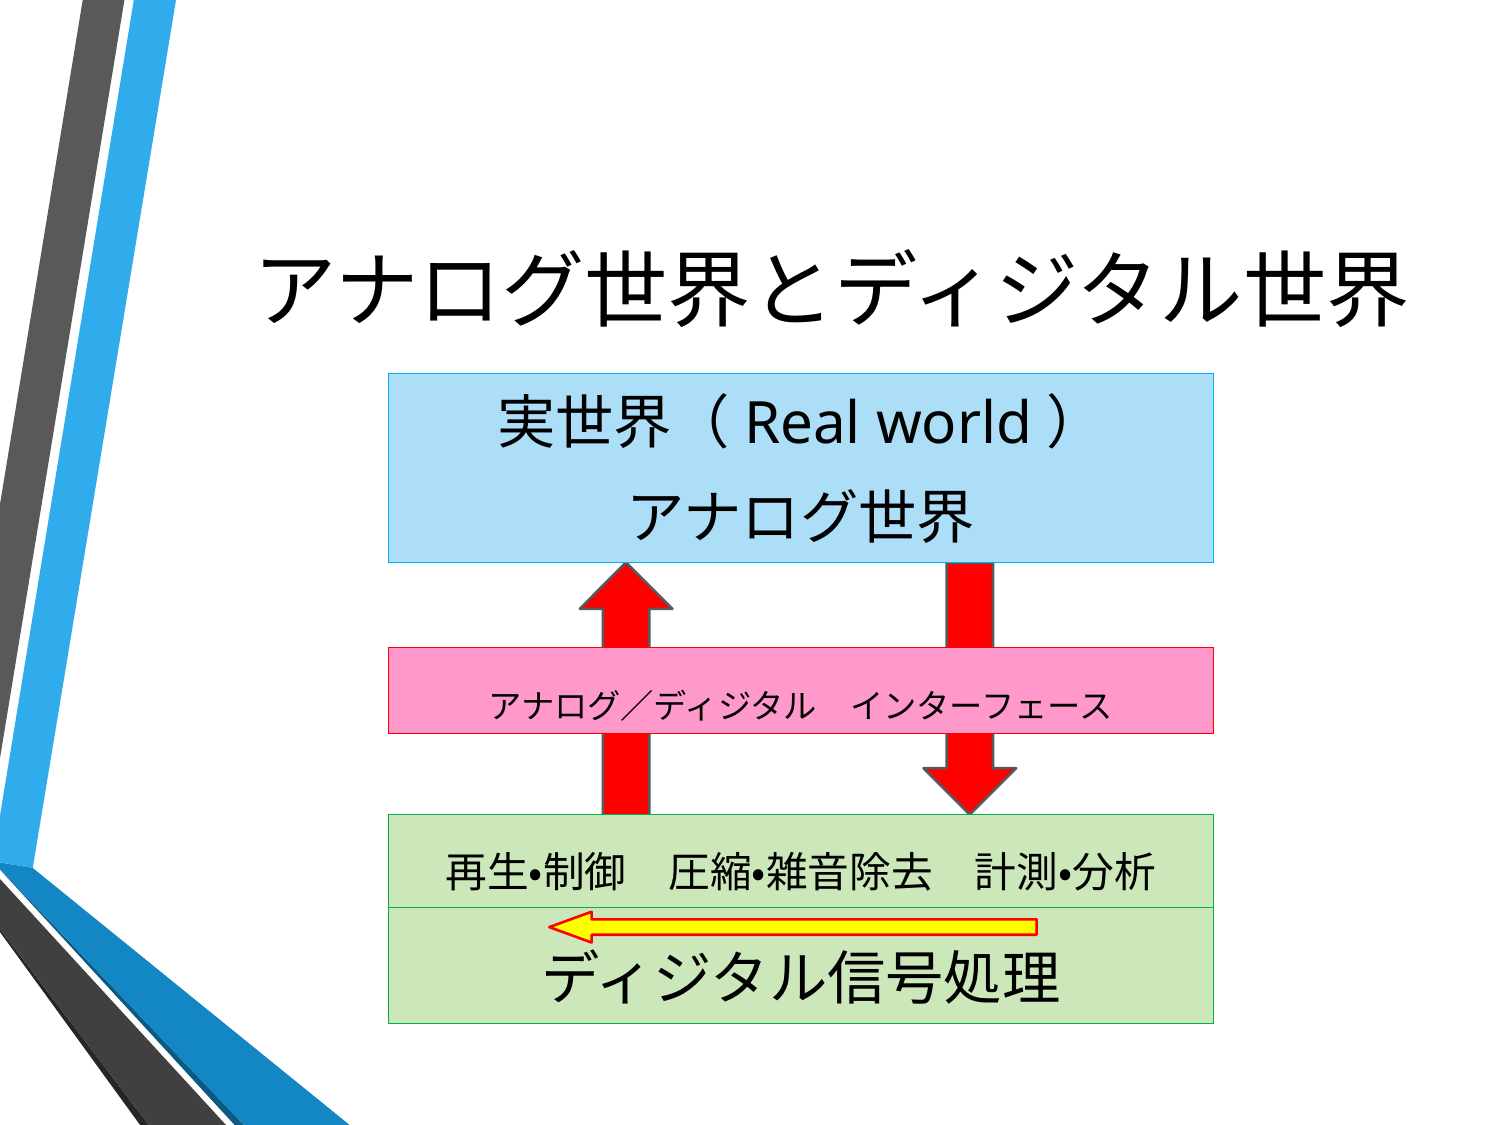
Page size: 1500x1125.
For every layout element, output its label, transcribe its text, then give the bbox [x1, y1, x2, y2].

text_box ディジタル信号処理 [388, 908, 1214, 1024]
text_box [548, 910, 1038, 944]
text_box アナログ／ディジタル インターフェース [388, 647, 1214, 734]
title アナログ世界とディジタル世界 [161, 75, 1425, 400]
text_box [578, 563, 674, 647]
text_box 再生・制御 圧縮・雑音除去 計測・分析 [388, 814, 1214, 908]
list 実世界（Real world） アナログ世界 [388, 373, 1214, 563]
text_box [922, 734, 1018, 814]
text_box [601, 734, 651, 814]
text_box [945, 563, 995, 647]
